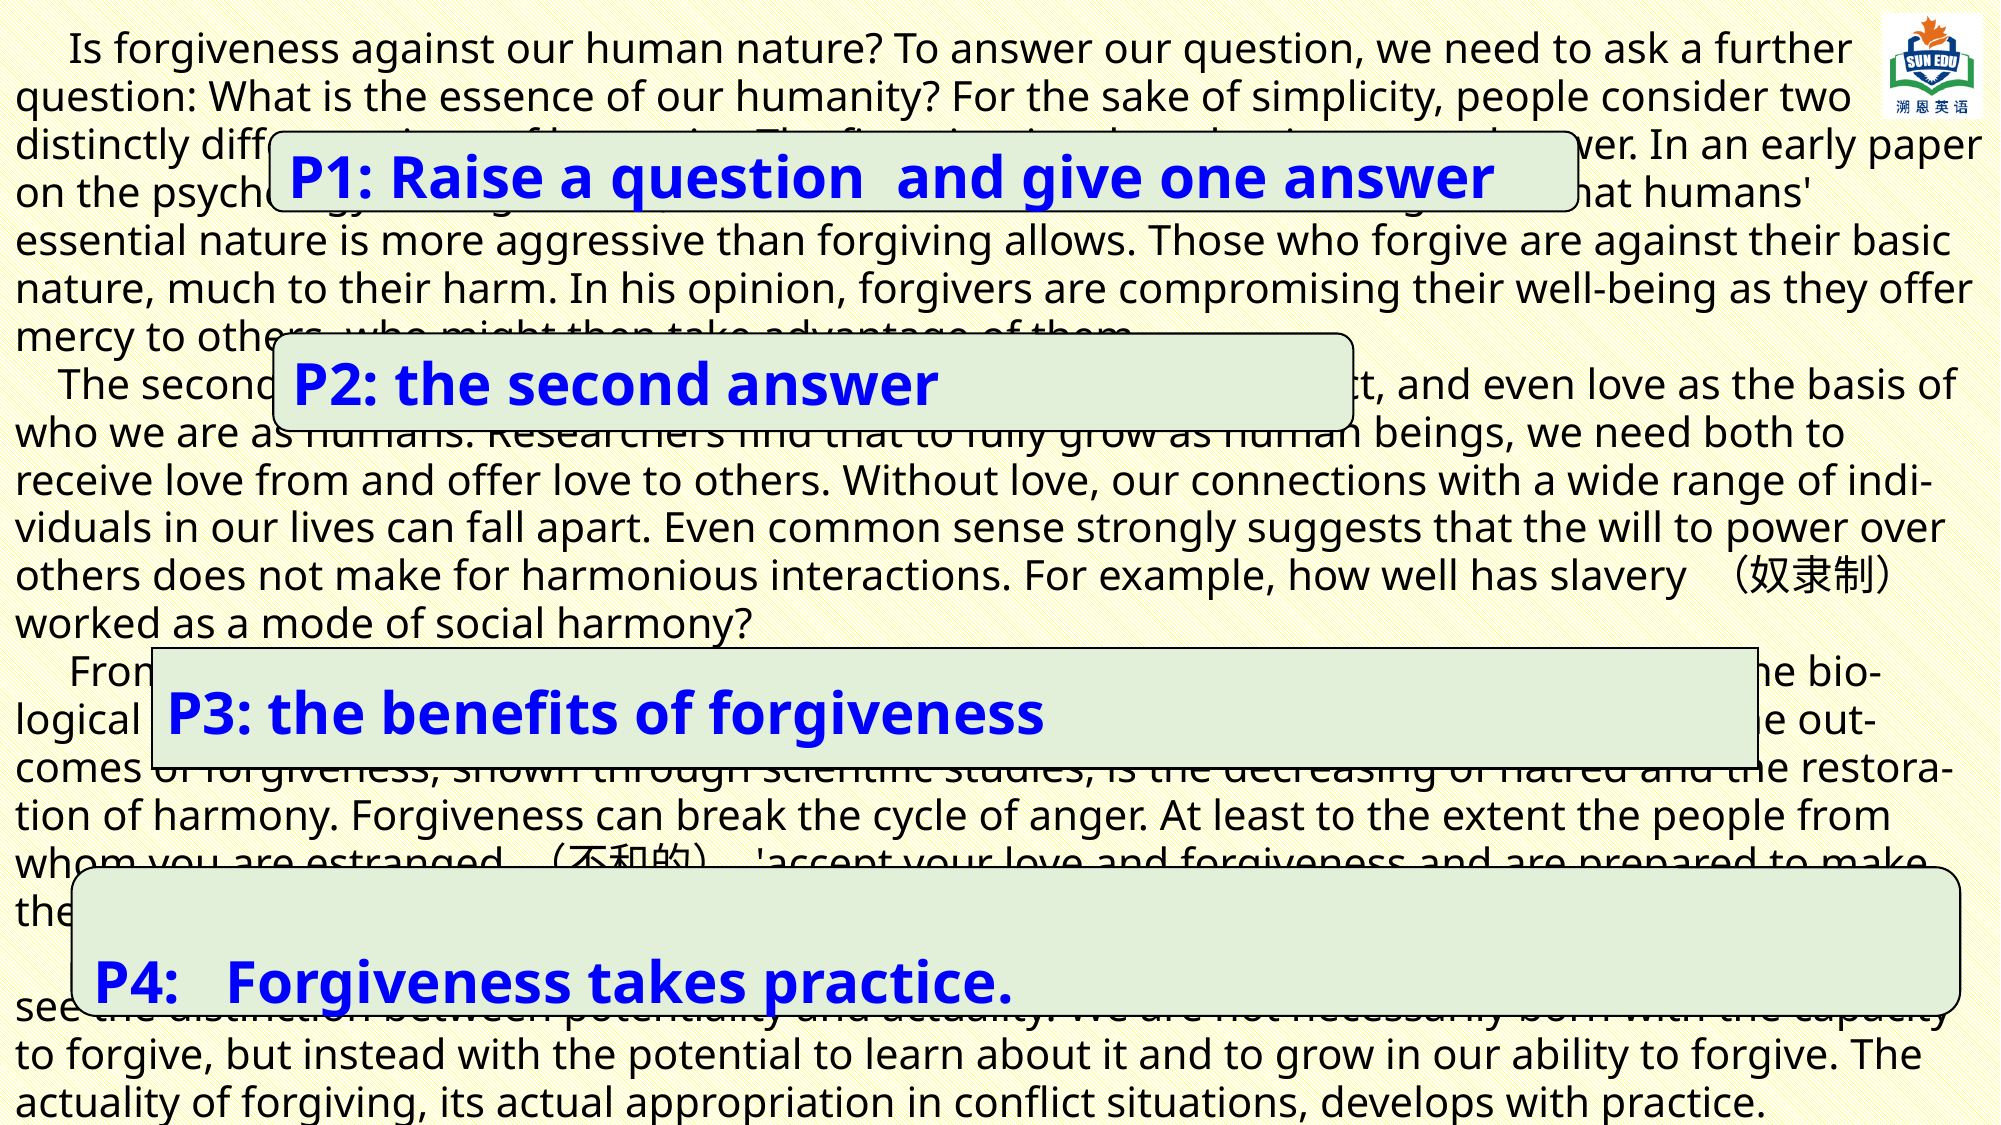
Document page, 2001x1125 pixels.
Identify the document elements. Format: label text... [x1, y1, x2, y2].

text_box Is forgiveness against our human nature? To answer our question, we need to ask a further question: What is the essence of our humanity? For the sake of simplicity, people consider two distinctly different views of humanity. The first view involves dominance and power. In an early paper on the psychology of forgiveness, Droll （1984） made the interesting claim that humans' essential nature is more aggressive than forgiving allows. Those who forgive are against their basic nature, much to their harm. In his opinion, forgivers are compromising their well-being as they offer mercy to others, who might then take advantage of them. The second view involves the theme of cooperation, mutual respect, and even love as the basis of who we are as humans. Researchers find that to fully grow as human beings, we need both to receive love from and offer love to others. Without love, our connections with a wide range of indi-viduals in our lives can fall apart. Even common sense strongly suggests that the will to power over others does not make for harmonious interactions. For example, how well has slavery （奴隶制） worked as a mode of social harmony? From this second viewpoint of who we are as humans, forgiveness plays a key role in the bio-logical and psychological integrity of both individuals and communities because one of the out-comes of forgiveness, shown through scientific studies, is the decreasing of hatred and the restora-tion of harmony. Forgiveness can break the cycle of anger. At least to the extent the people from whom you are estranged （不和的） 'accept your love and forgiveness and are prepared to make the required adjustments. Forgiveness can heal relationships and reconnect people. As an important note, when we take a Classical philosophical perspective, that of Aristotle, we see the distinction between potentiality and actuality. We are not necessarily born with the capacity to forgive, but instead with the potential to learn about it and to grow in our ability to forgive. The actuality of forgiving, its actual appropriation in conflict situations, develops with practice. [0, 17, 2000, 1125]
text_box P1: Raise a question and give one answer [268, 130, 1580, 213]
text_box P3: the benefits of forgiveness [151, 647, 1759, 770]
text_box P4: Forgiveness takes practice. [70, 866, 1962, 1017]
picture [1882, 13, 1983, 17]
text_box P2: the second answer [272, 332, 1355, 433]
